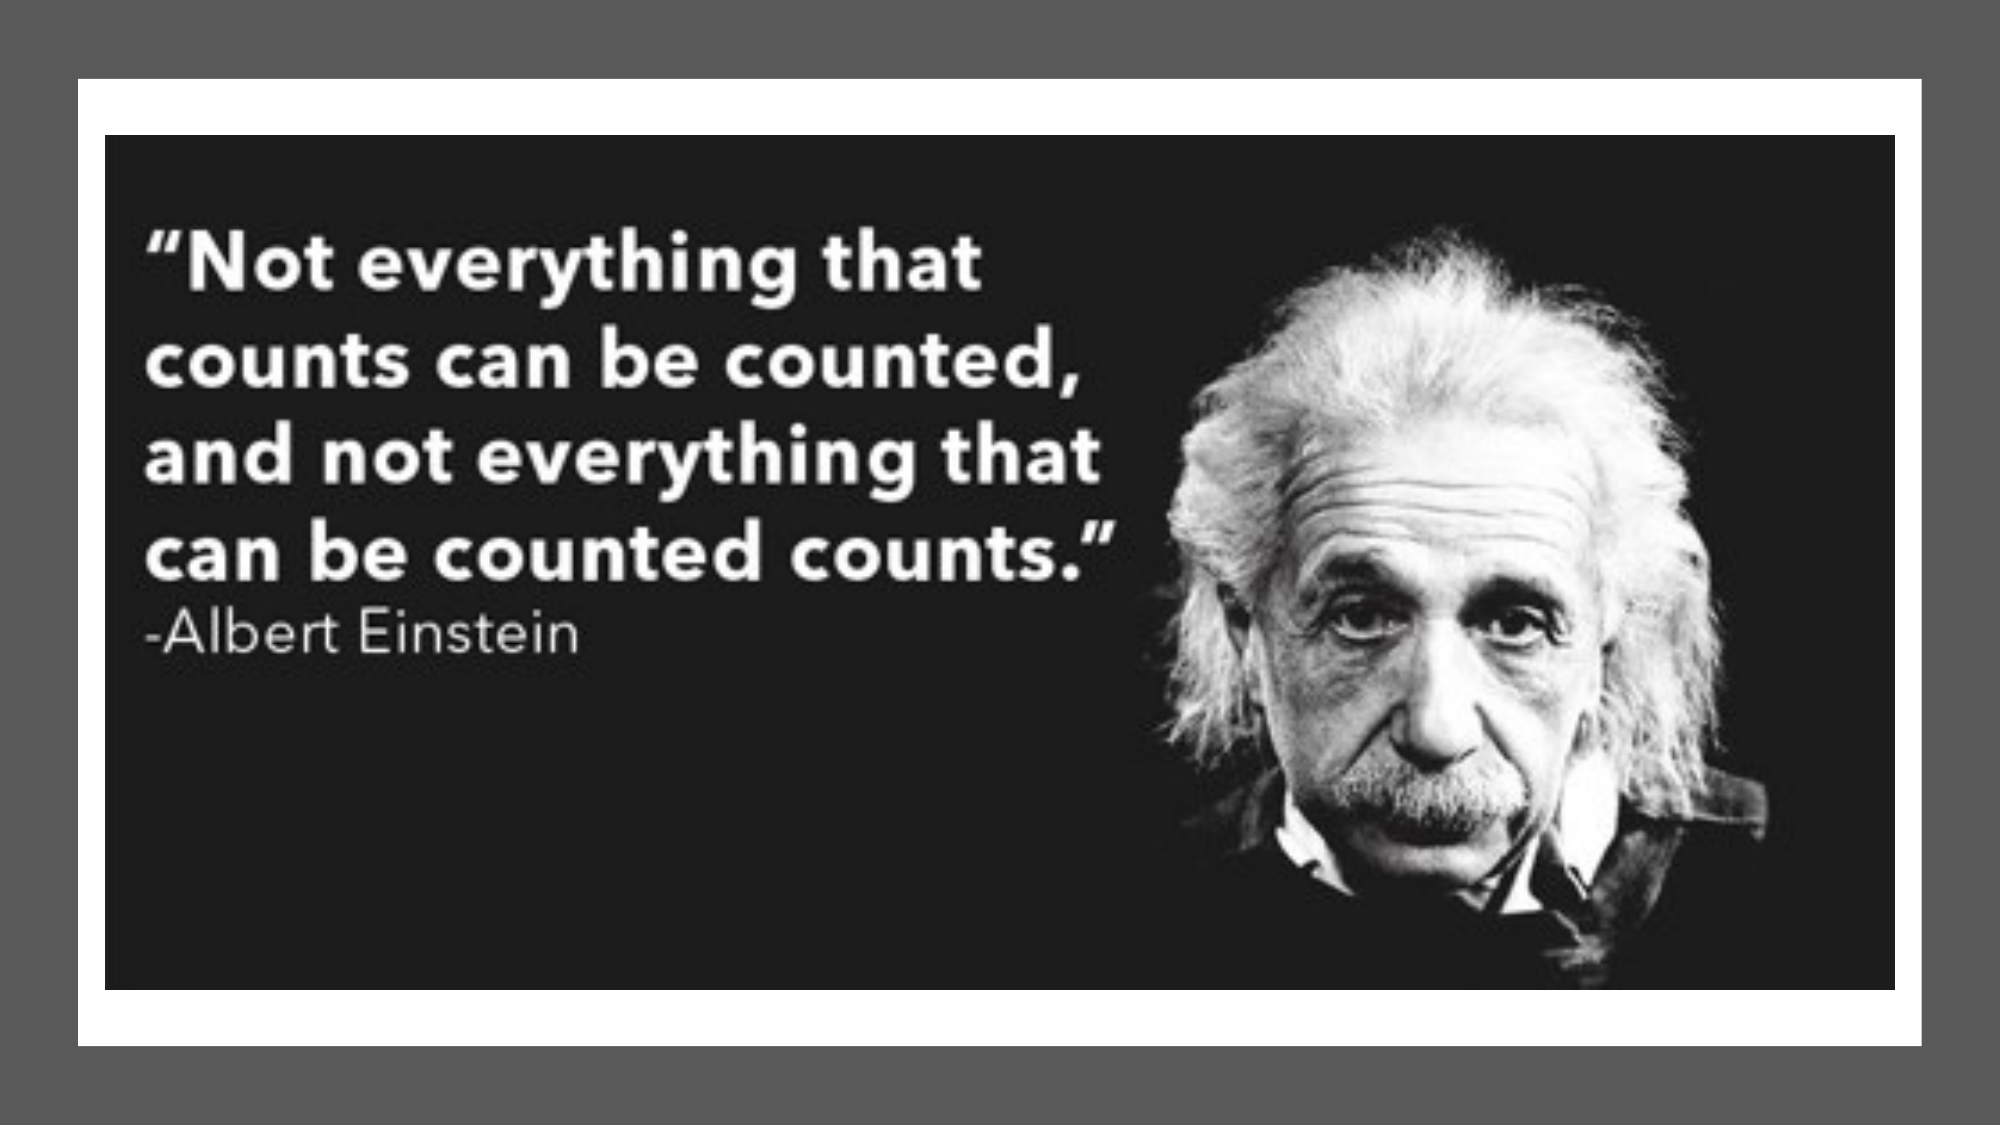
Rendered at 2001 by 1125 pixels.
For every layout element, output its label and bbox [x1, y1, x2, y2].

list [105, 135, 1895, 990]
text_box [77, 78, 1923, 1047]
text_box [0, 0, 2000, 1125]
